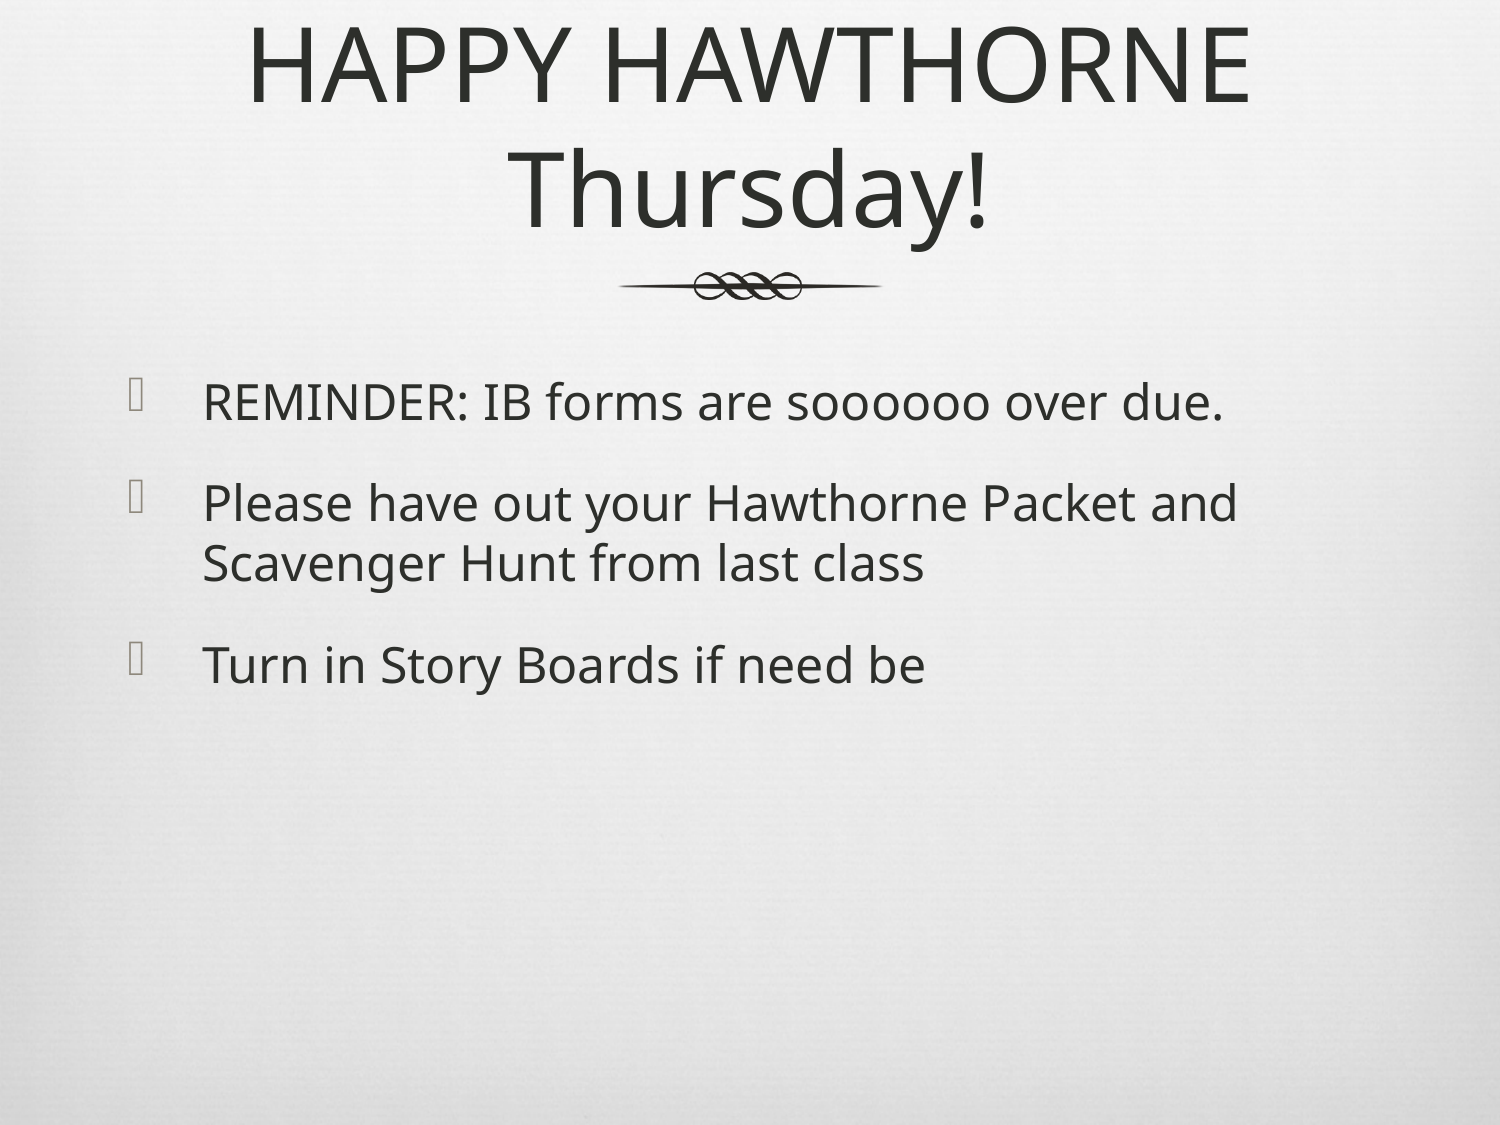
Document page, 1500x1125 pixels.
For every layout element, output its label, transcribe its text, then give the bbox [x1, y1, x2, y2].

title HAPPY HAWTHORNE Thursday! [112, 11, 1388, 236]
list REMINDER: IB forms are soooooo over due. Please have out your Hawthorne Packet and Scavenger Hunt from last class Turn in Story Boards if need be [112, 362, 1388, 963]
picture [615, 272, 885, 300]
